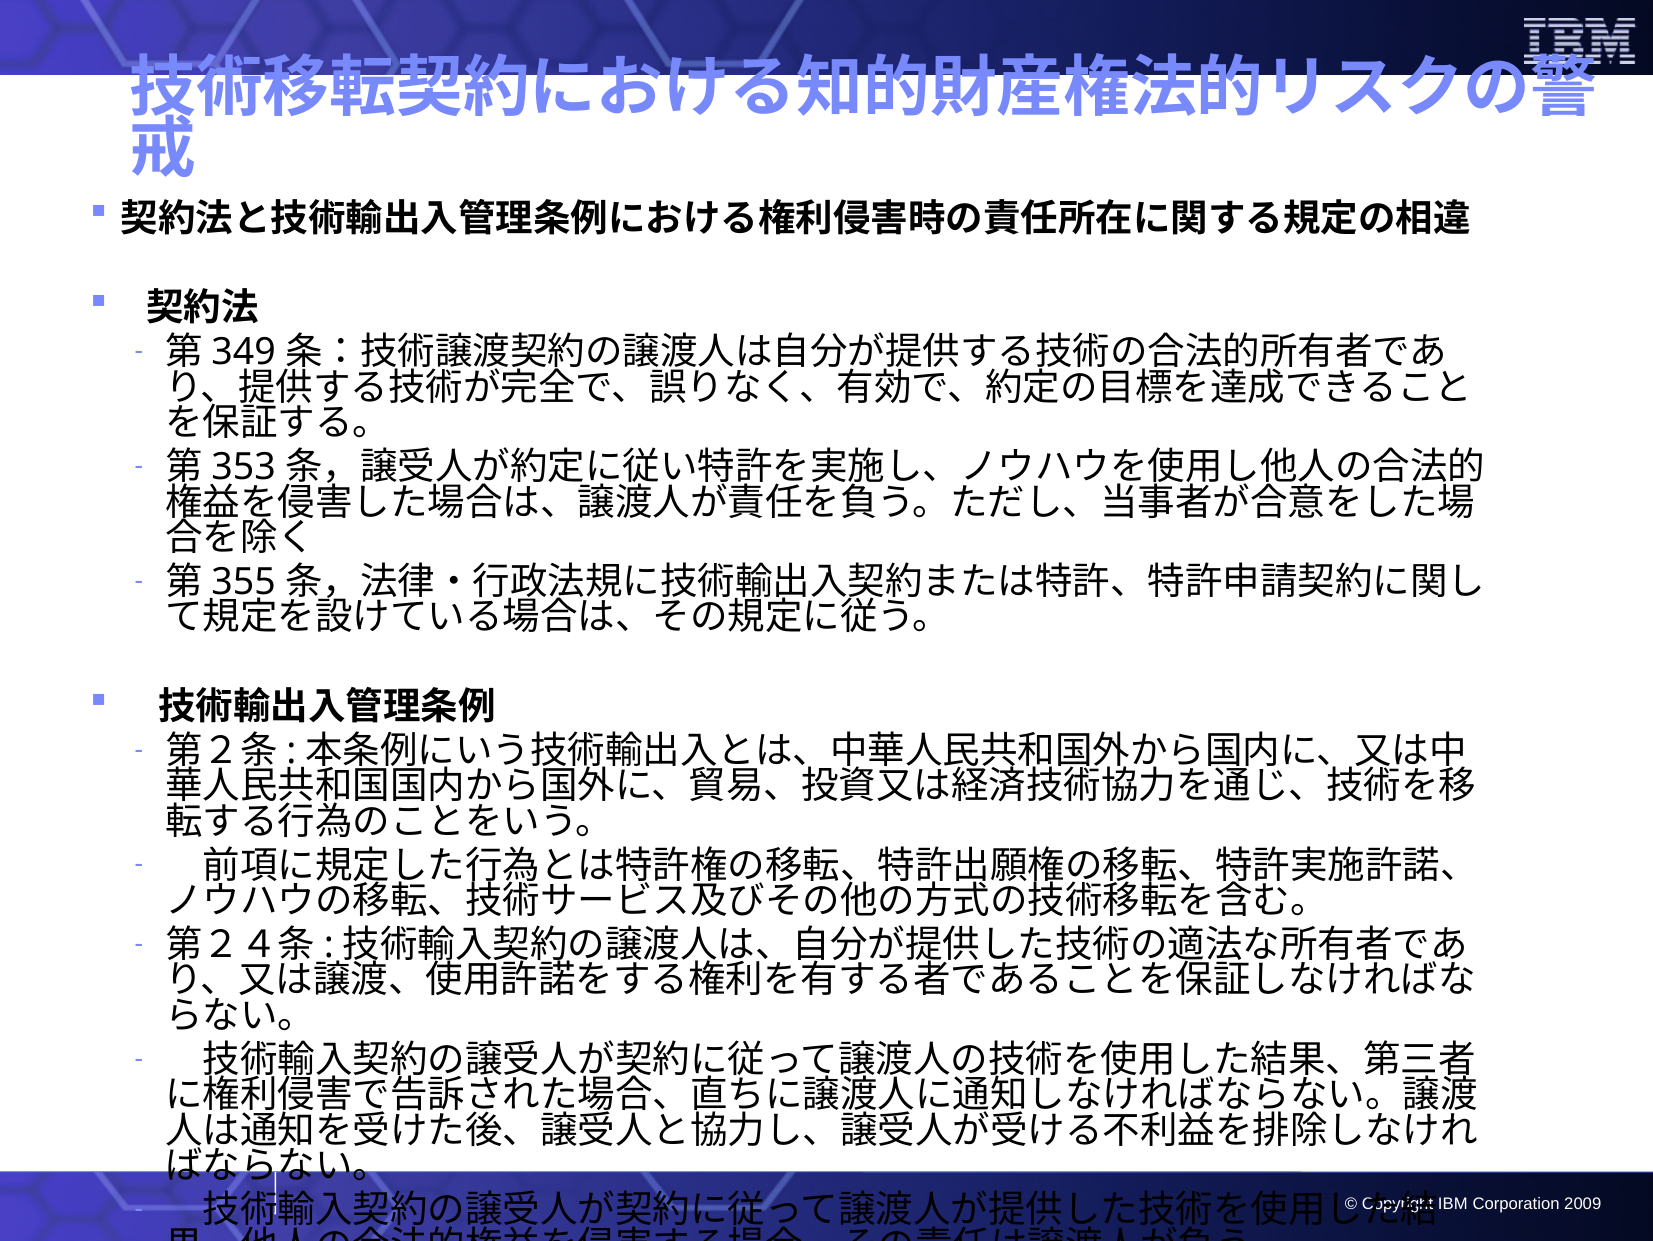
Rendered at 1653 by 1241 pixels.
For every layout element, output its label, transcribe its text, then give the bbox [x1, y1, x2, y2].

title 技術移転契約における知的財産権法的リスクの警戒 [129, 100, 1617, 192]
picture [0, 0, 1653, 75]
picture [0, 1173, 1653, 1241]
list 契約法と技術輸出入管理条例における権利侵害時の責任所在に関する規定の相違 契約法 第349条：技術譲渡契約の譲渡人は自分が提供する技術の合法的所有者であり、提供する技術が完全で、誤りなく、有効で、約定の目標を達成できることを保証する。 第353条，譲受人が約定に従い特許を実施し、ノウハウを使用し他人の合法的権益を侵害した場合は、譲渡人が責任を負う。ただし、当事者が合意をした場合を除く 第355条，法律・行政法規に技術輸出入契約または特許、特許申請契約に関して規定を設けている場合は、その規定に従う。 技術輸出入管理条例 第２条:本条例にいう技術輸出入とは、中華人民共和国外から国内に、又は中華人民共和国国内から国外に、貿易、投資又は経済技術協力を通じ、技術を移転する行為のことをいう。 前項に規定した行為とは特許権の移転、特許出願権の移転、特許実施許諾、ノウハウの移転、技術サービス及びその他の方式の技術移転を含む。 第２４条:技術輸入契約の譲渡人は、自分が提供した技術の適法な所有者であり、又は譲渡、使用許諾をする権利を有する者であることを保証しなければならない。 技術輸入契約の譲受人が契約に従って譲渡人の技術を使用した結果、第三者に権利侵害で告訴された場合、直ちに譲渡人に通知しなければならない。譲渡人は通知を受けた後、譲受人と協力し、譲受人が受ける不利益を排除しなければならない。 技術輸入契約の譲受人が契約に従って譲渡人が提供した技術を使用した結果、他人の合法的権益を侵害する場合、その責任は譲渡人が負う。 [82, 194, 1500, 1153]
